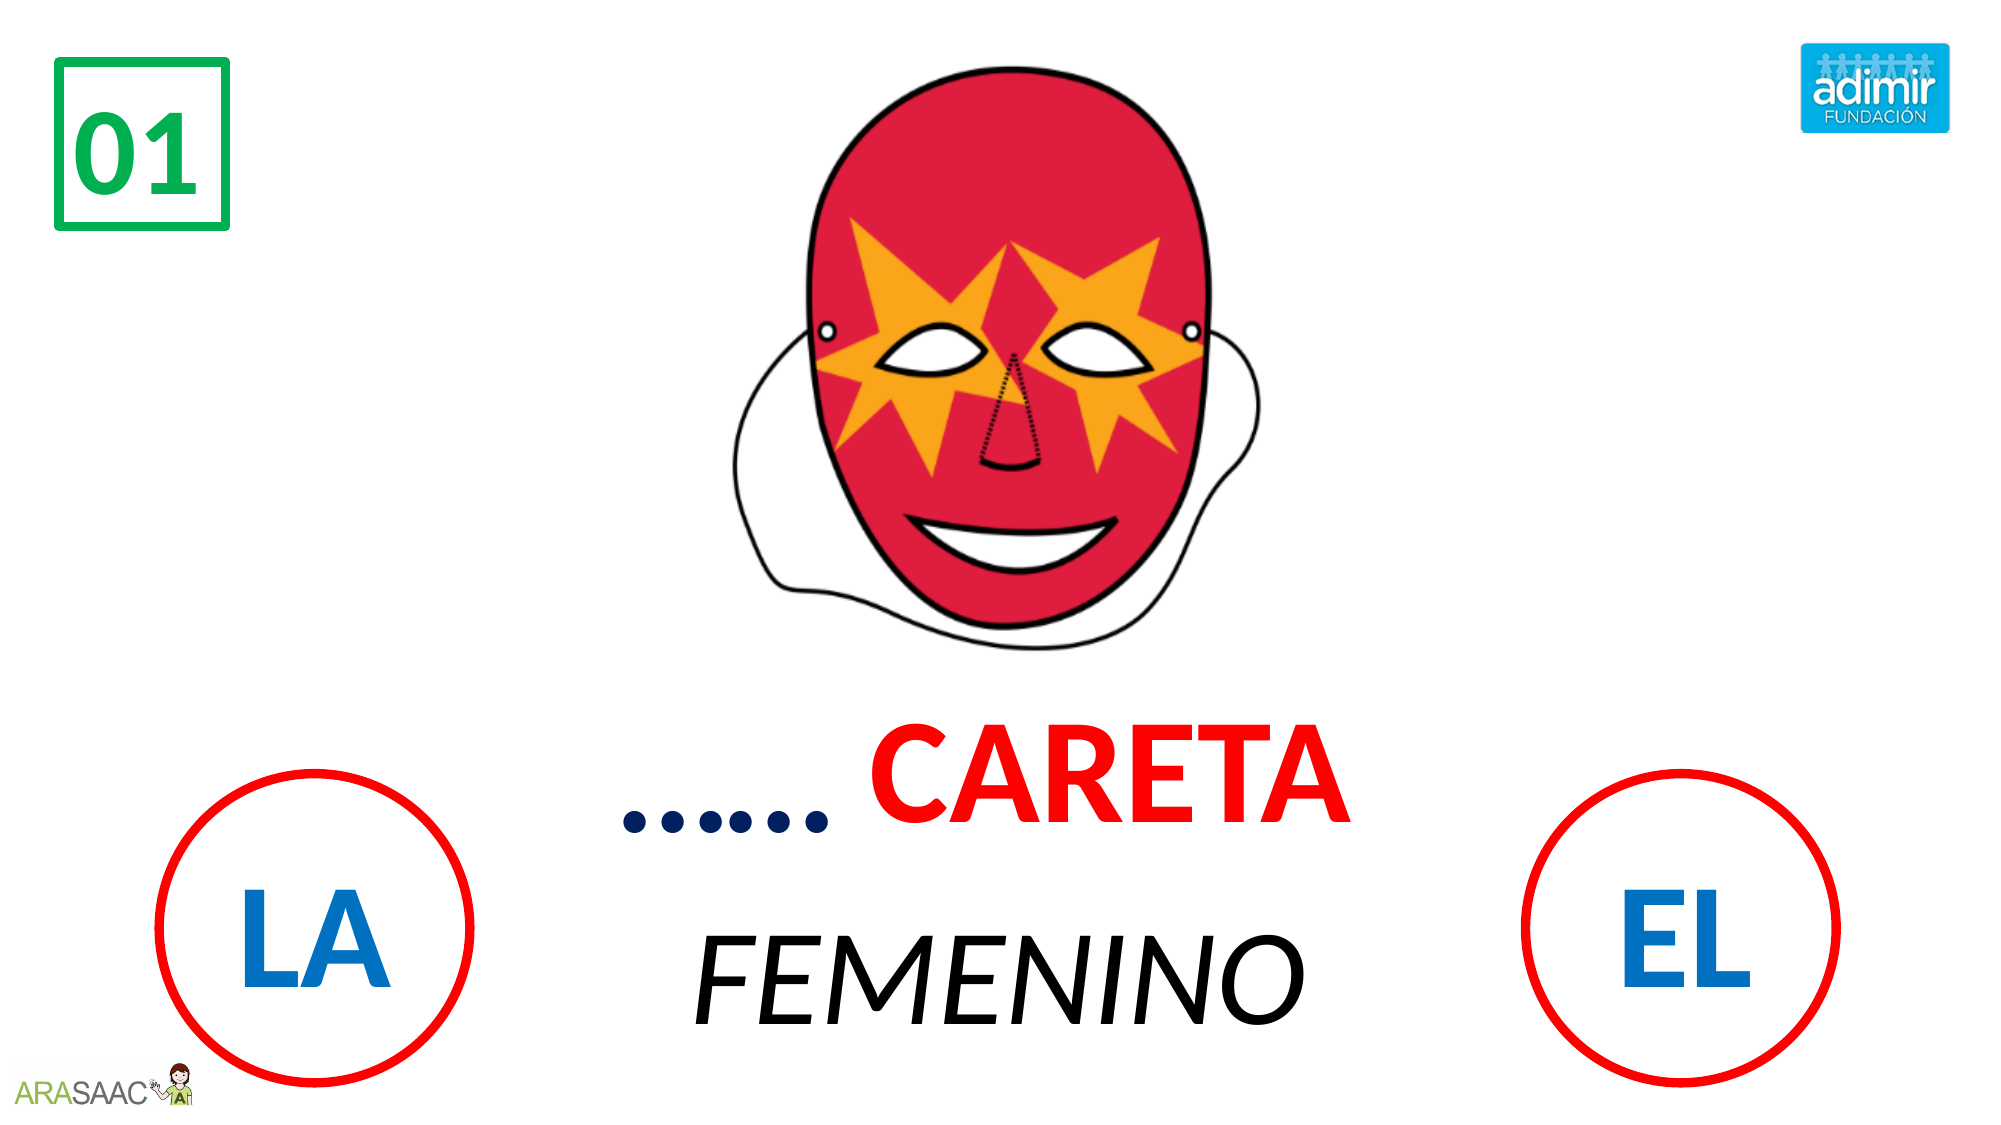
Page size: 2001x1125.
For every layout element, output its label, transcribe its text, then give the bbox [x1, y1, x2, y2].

text_box …… [603, 675, 854, 870]
text_box FEMENINO [653, 879, 1345, 1059]
picture [1814, 54, 1935, 105]
text_box CARETA [780, 665, 1442, 861]
picture [9, 1062, 198, 1106]
text_box LA [219, 829, 410, 1026]
text_box 01 [59, 62, 226, 227]
text_box [1524, 772, 1838, 1084]
picture [1861, 111, 1868, 121]
picture [716, 52, 1278, 666]
picture [1826, 111, 1833, 121]
text_box EL [1585, 829, 1784, 1026]
text_box [158, 772, 471, 1084]
picture [1799, 40, 1978, 133]
